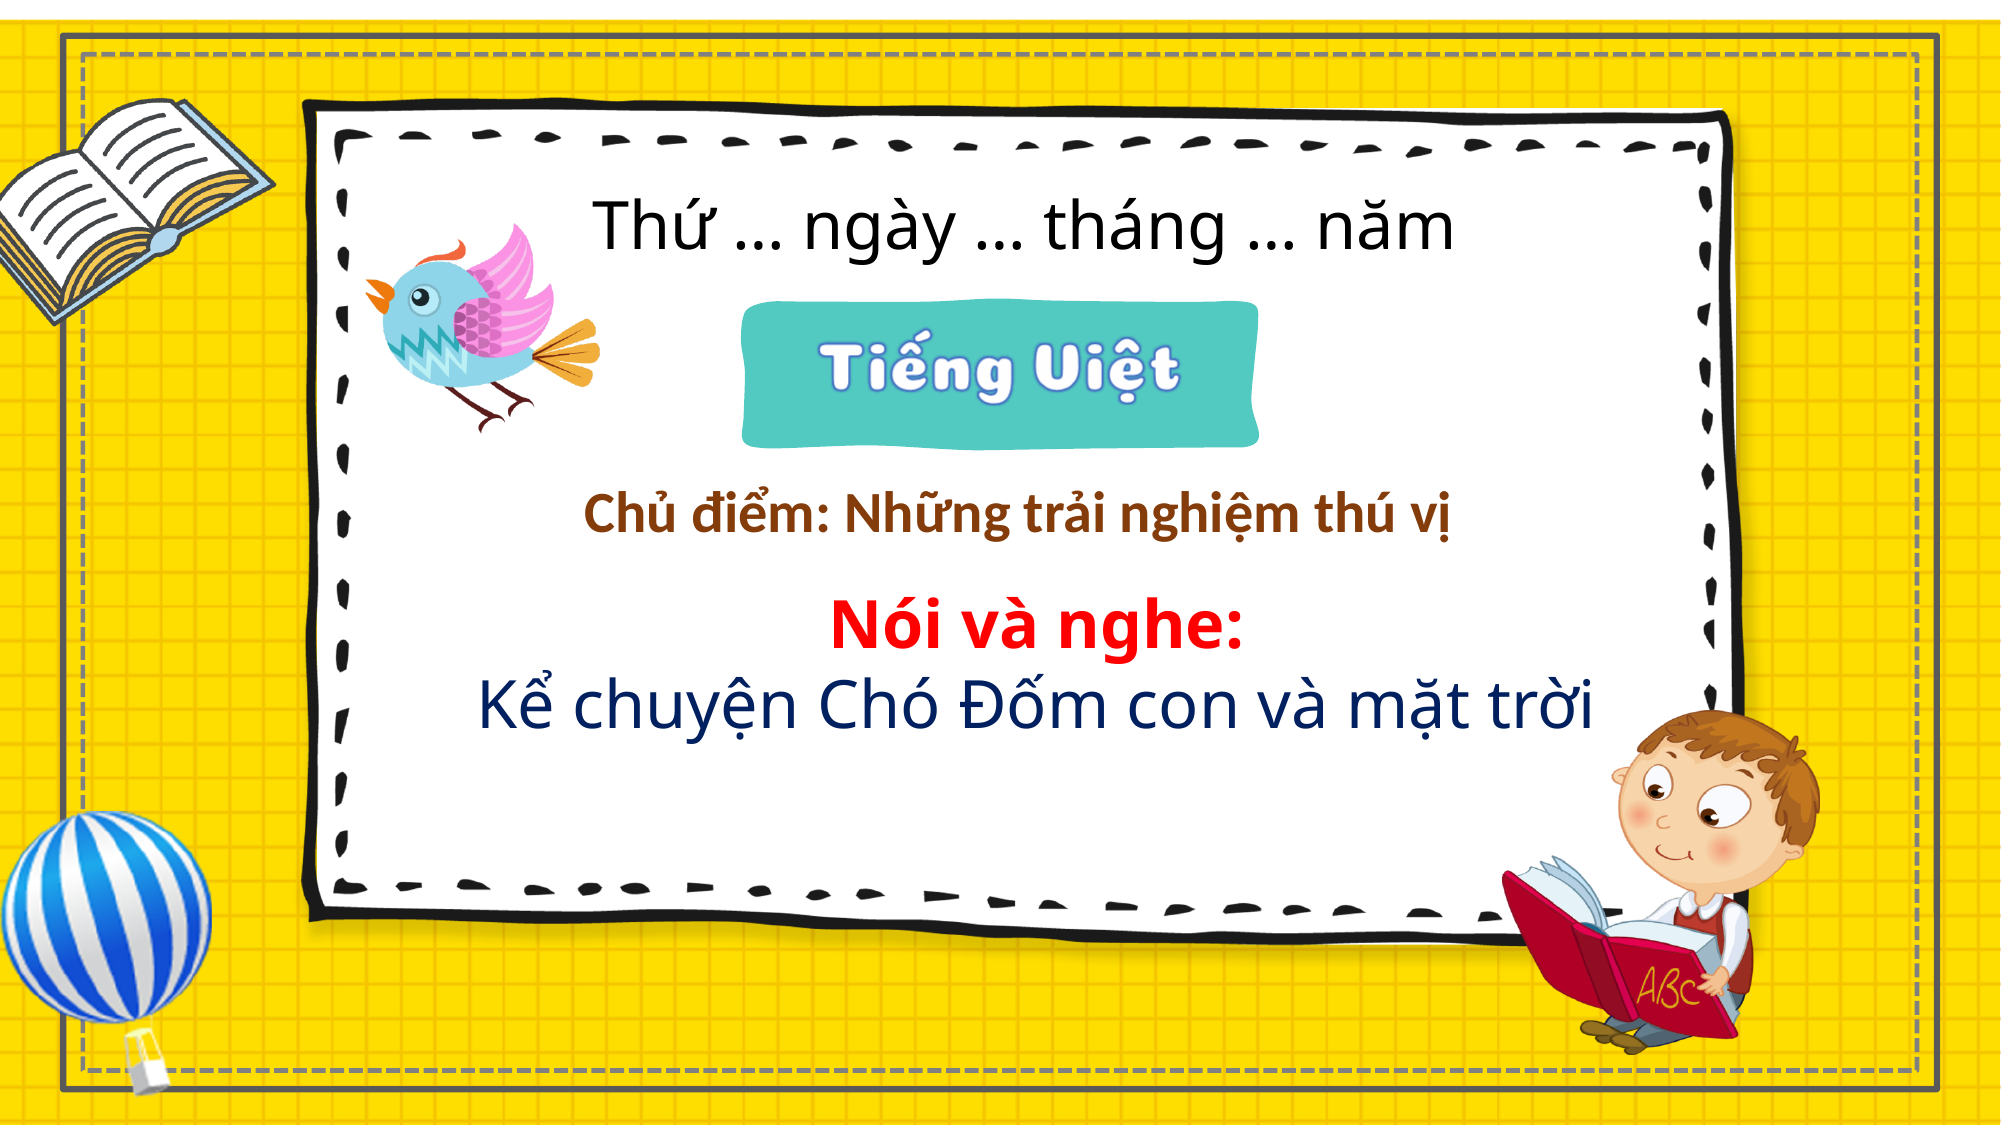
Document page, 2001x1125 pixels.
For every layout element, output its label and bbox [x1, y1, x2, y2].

picture [301, 97, 1820, 1055]
picture [0, 97, 277, 327]
picture [0, 811, 212, 1098]
text_box [0, 19, 2000, 1125]
